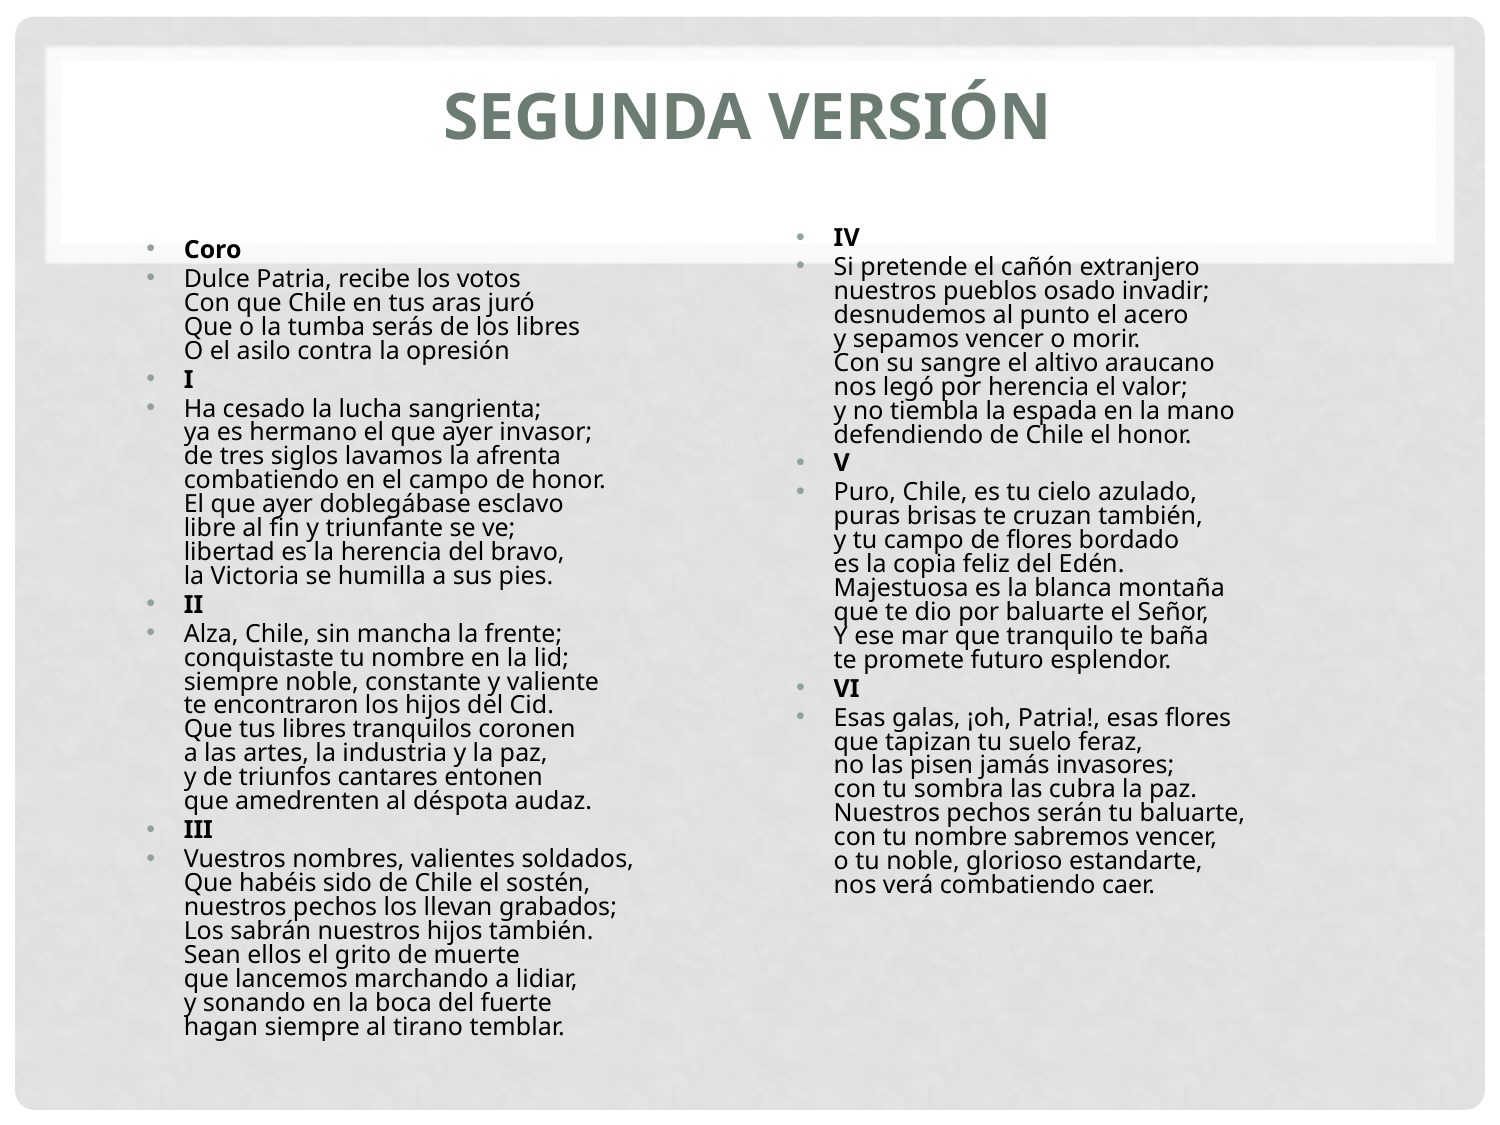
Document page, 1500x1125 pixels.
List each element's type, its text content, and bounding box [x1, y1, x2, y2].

picture [15, 16, 1485, 1110]
list Coro Dulce Patria, recibe los votos Con que Chile en tus aras juró Que o la tumba serás de los libres O el asilo contra la opresión I Ha cesado la lucha sangrienta; ya es hermano el que ayer invasor; de tres siglos lavamos la afrenta combatiendo en el campo de honor. El que ayer doblegábase esclavo libre al fin y triunfante se ve; libertad es la herencia del bravo, la Victoria se humilla a sus pies. II Alza, Chile, sin mancha la frente; conquistaste tu nombre en la lid; siempre noble, constante y valiente te encontraron los hijos del Cid. Que tus libres tranquilos coronen a las artes, la industria y la paz, y de triunfos cantares entonen que amedrenten al déspota audaz. III Vuestros nombres, valientes soldados, Que habéis sido de Chile el sostén, nuestros pechos los llevan grabados; Los sabrán nuestros hijos también. Sean ellos el grito de muerte que lancemos marchando a lidiar, y sonando en la boca del fuerte hagan siempre al tirano temblar. [112, 231, 738, 1000]
title Segunda versión [69, 66, 1425, 238]
list IV Si pretende el cañón extranjero nuestros pueblos osado invadir; desnudemos al punto el acero y sepamos vencer o morir. Con su sangre el altivo araucano nos legó por herencia el valor; y no tiembla la espada en la mano defendiendo de Chile el honor. V Puro, Chile, es tu cielo azulado, puras brisas te cruzan también, y tu campo de flores bordado es la copia feliz del Edén. Majestuosa es la blanca montaña que te dio por baluarte el Señor, Y ese mar que tranquilo te baña te promete futuro esplendor. VI Esas galas, ¡oh, Patria!, esas flores que tapizan tu suelo feraz, no las pisen jamás invasores; con tu sombra las cubra la paz. Nuestros pechos serán tu baluarte, con tu nombre sabremos vencer, o tu noble, glorioso estandarte, nos verá combatiendo caer. [762, 220, 1388, 1000]
